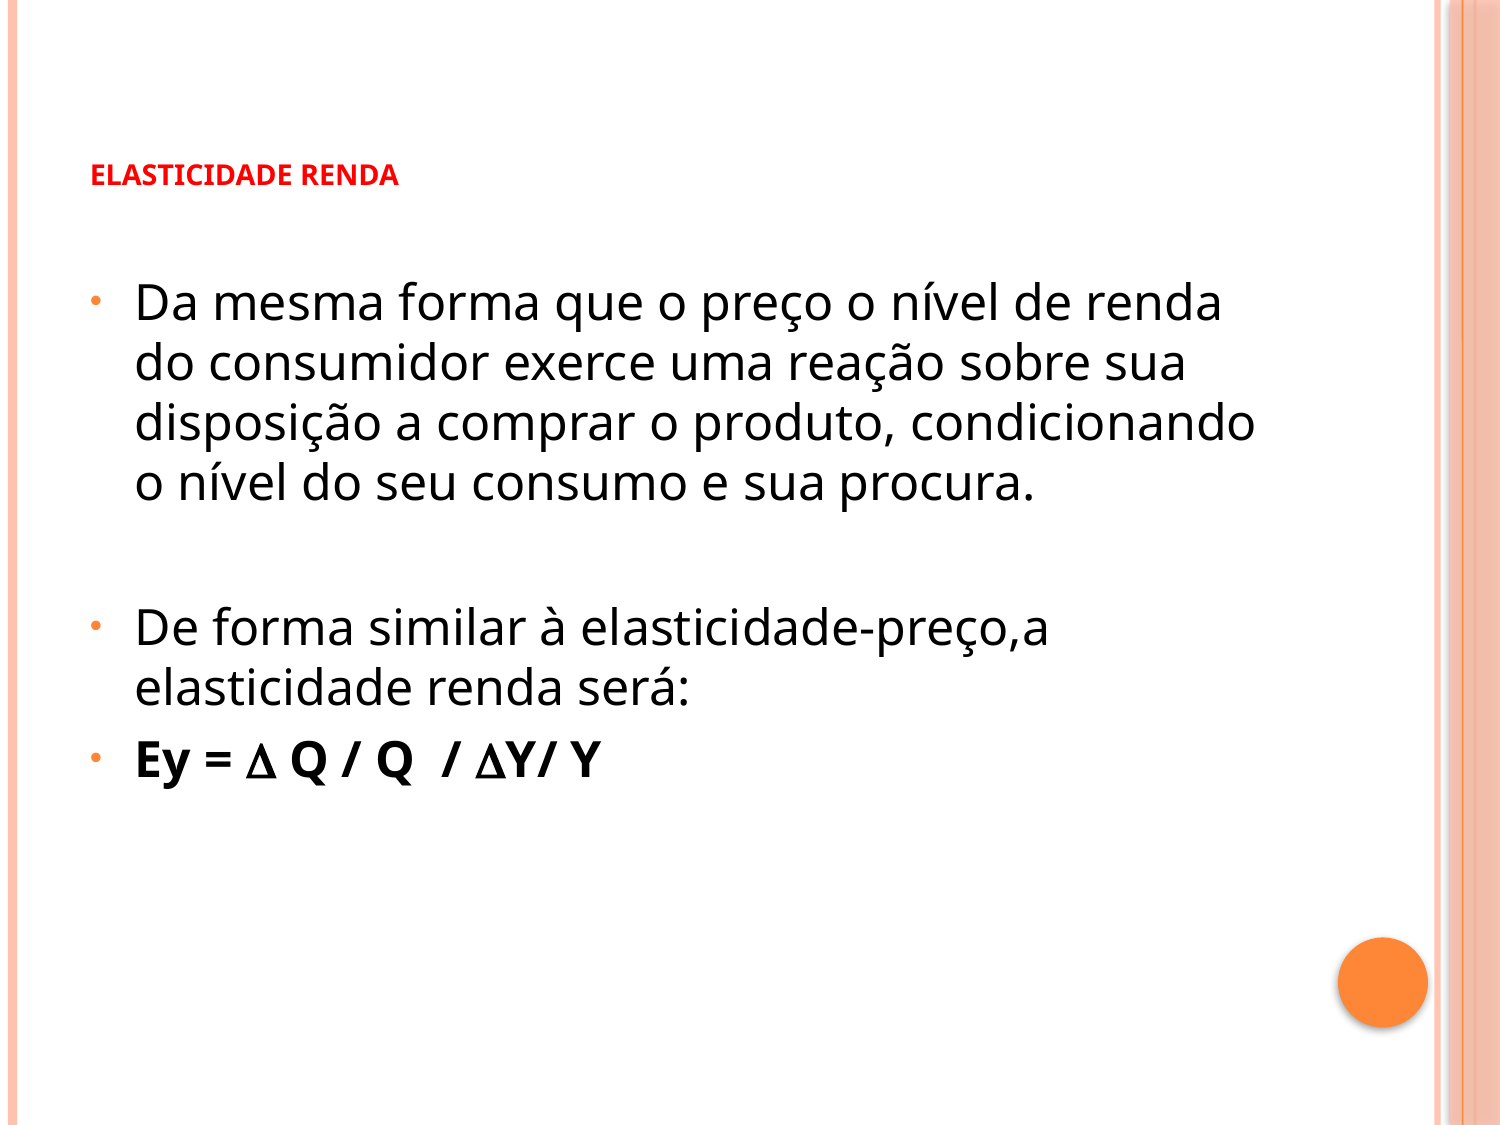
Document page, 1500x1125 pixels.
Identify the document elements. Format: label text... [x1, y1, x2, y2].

list Da mesma forma que o preço o nível de renda do consumidor exerce uma reação sobre sua disposição a comprar o produto, condicionando o nível do seu consumo e sua procura. De forma similar à elasticidade-preço,a elasticidade renda será: Ey =  Q / Q / Y/ Y [75, 262, 1300, 1062]
title Elasticidade renda [75, 113, 1425, 233]
